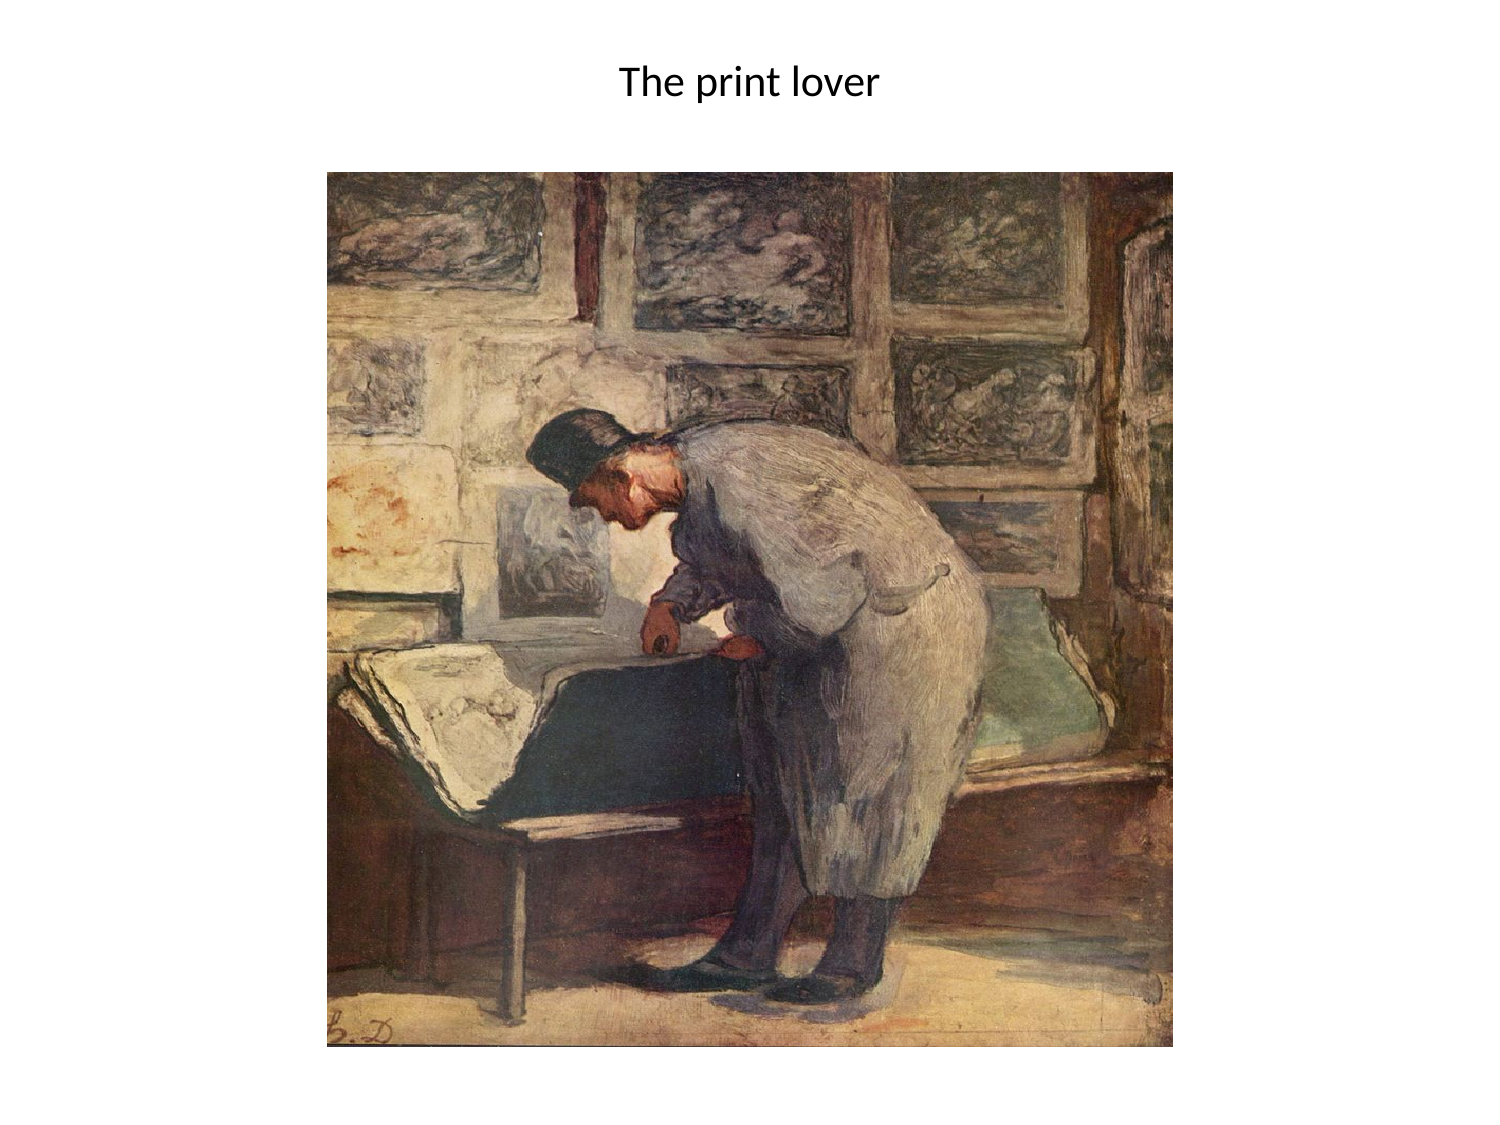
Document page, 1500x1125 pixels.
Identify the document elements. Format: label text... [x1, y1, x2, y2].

title The print lover [75, 45, 1425, 114]
picture [327, 172, 1173, 1047]
